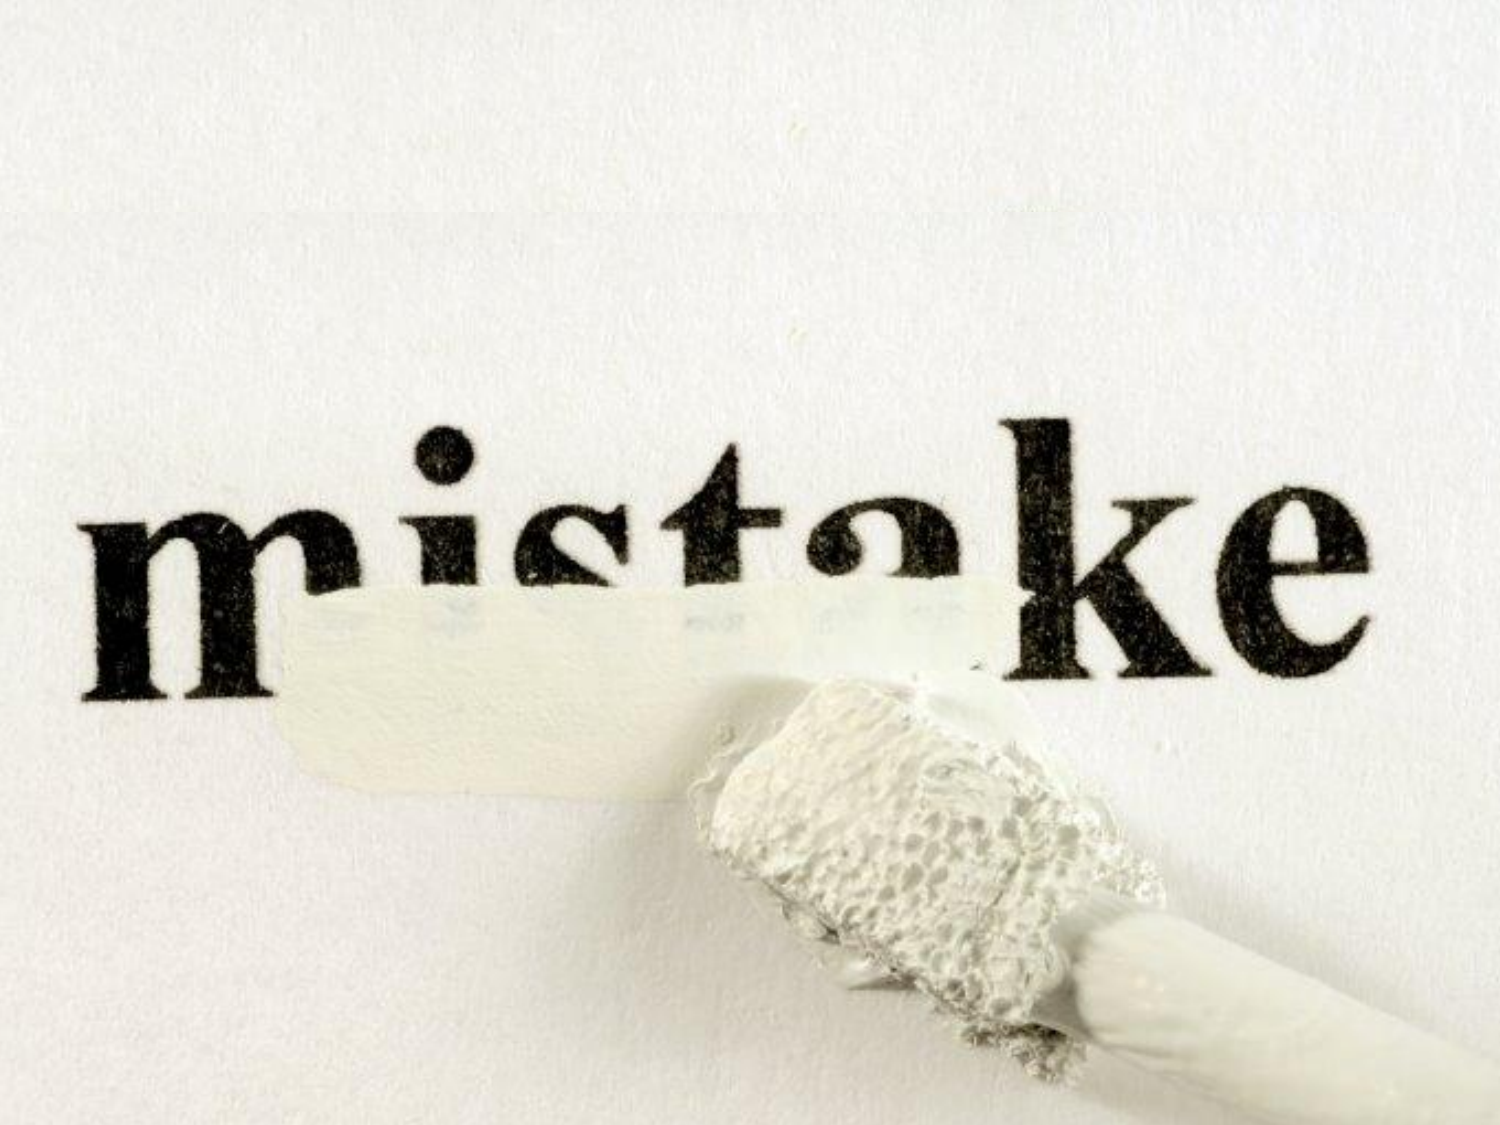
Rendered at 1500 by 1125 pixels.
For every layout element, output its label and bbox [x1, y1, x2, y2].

text_box [0, 0, 1500, 1125]
